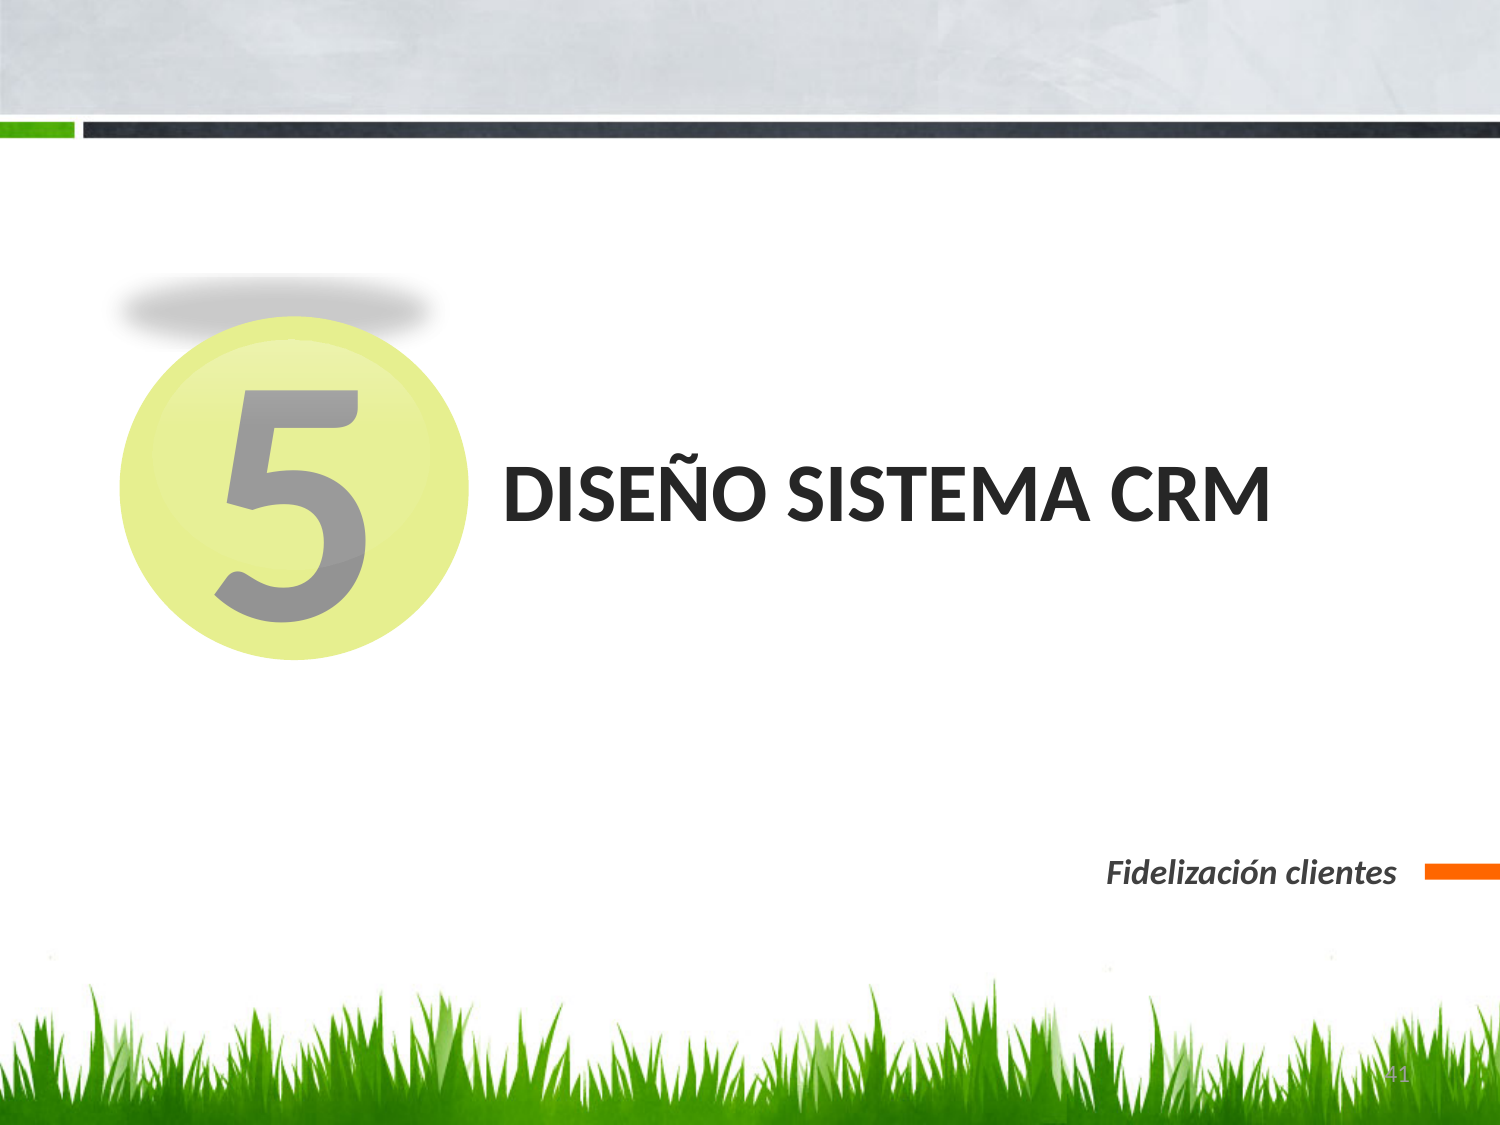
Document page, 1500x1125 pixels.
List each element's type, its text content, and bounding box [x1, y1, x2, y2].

list Fidelización clientes [62, 837, 1413, 900]
title DISEÑO SISTEMA CRM [487, 326, 1450, 650]
picture [0, 0, 1500, 1125]
slide_number 41 [1074, 1042, 1425, 1103]
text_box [119, 258, 469, 704]
